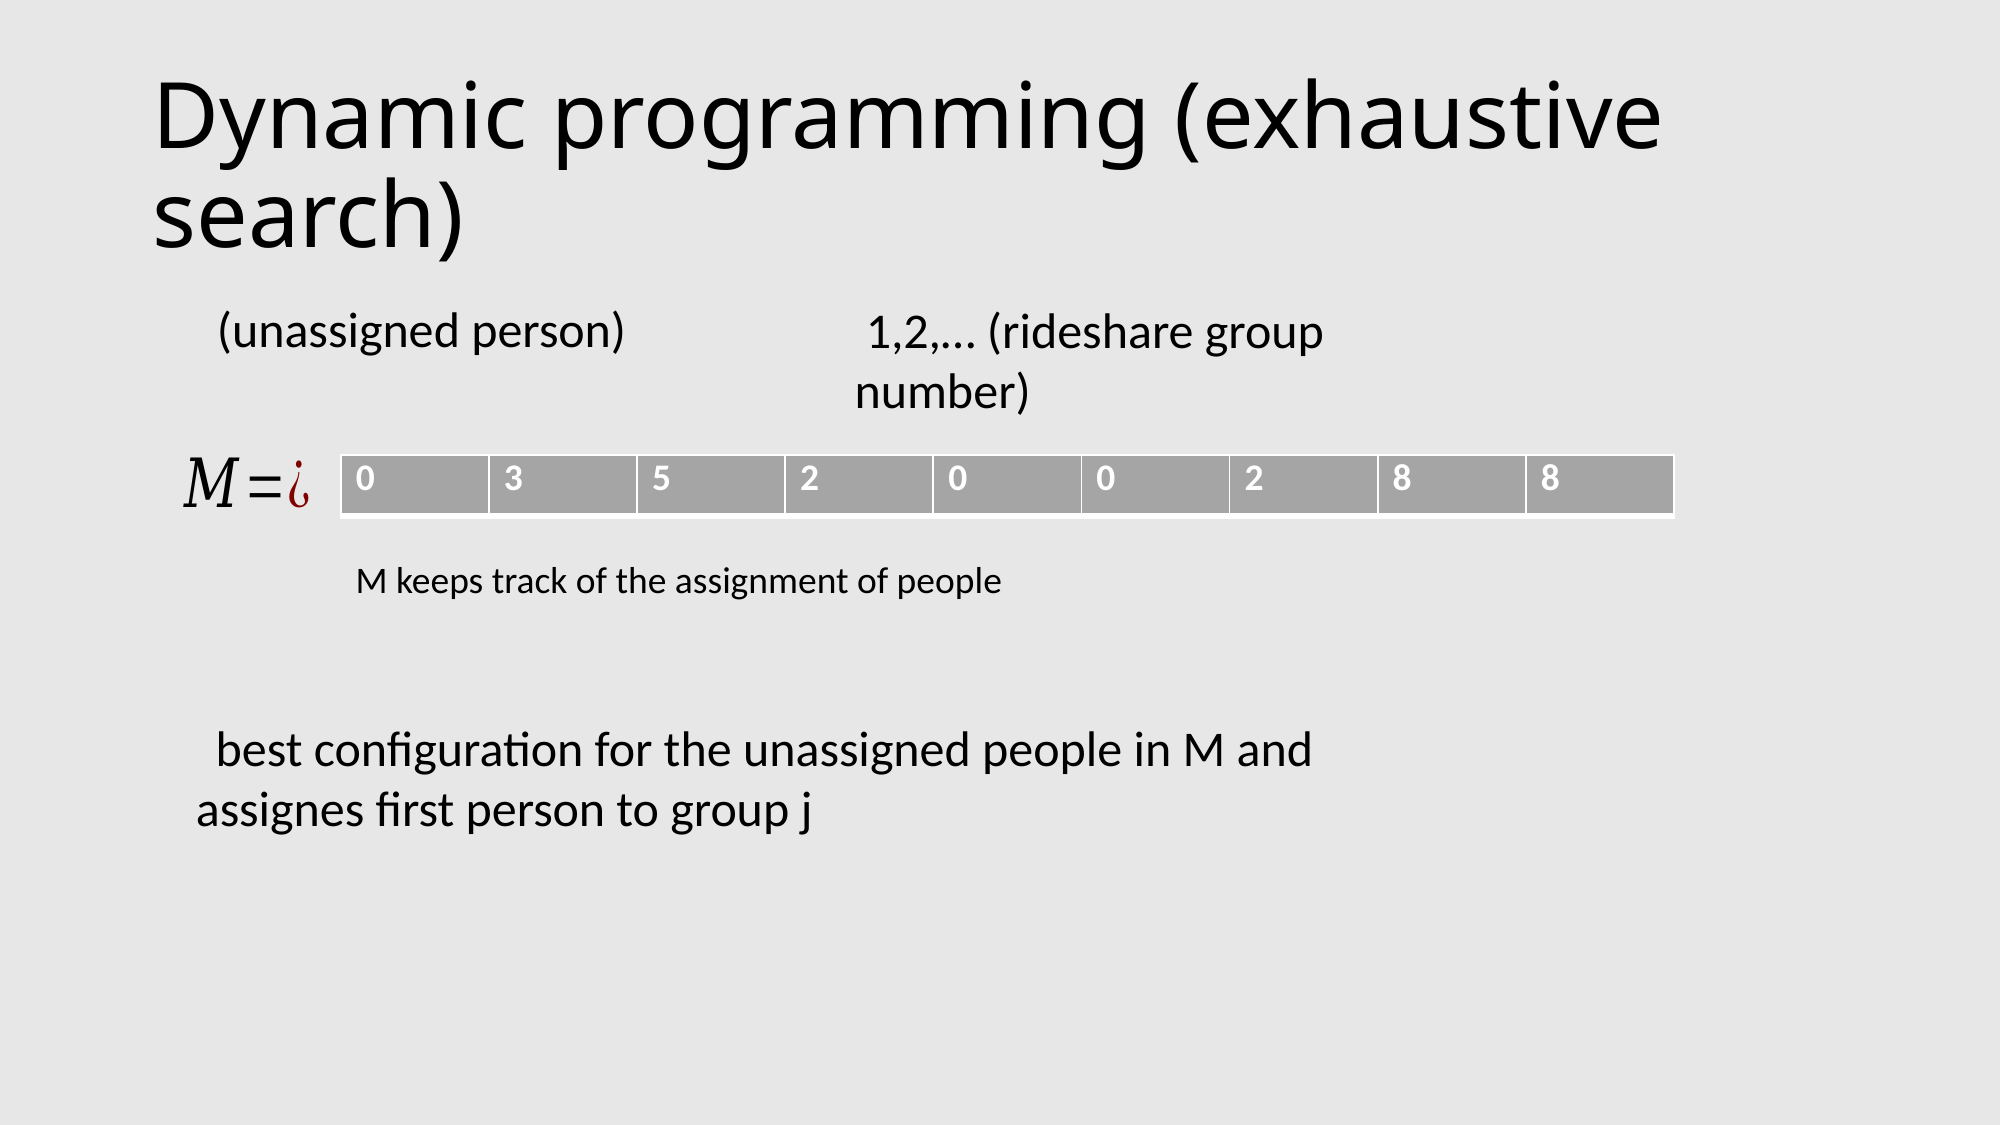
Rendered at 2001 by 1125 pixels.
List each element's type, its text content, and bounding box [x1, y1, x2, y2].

table_header 8 [1379, 456, 1525, 513]
table_header 0 [342, 456, 488, 513]
text_box M keeps track of the assignment of people [340, 548, 1643, 608]
table_header 0 [934, 456, 1081, 513]
table_header 0 [1082, 456, 1229, 513]
table_header 8 [1527, 456, 1673, 513]
table_header 2 [786, 456, 932, 513]
title Dynamic programming (exhaustive search) [137, 59, 1863, 278]
table_header 3 [490, 456, 636, 513]
table_header 2 [1230, 456, 1377, 513]
table_header 5 [638, 456, 784, 513]
